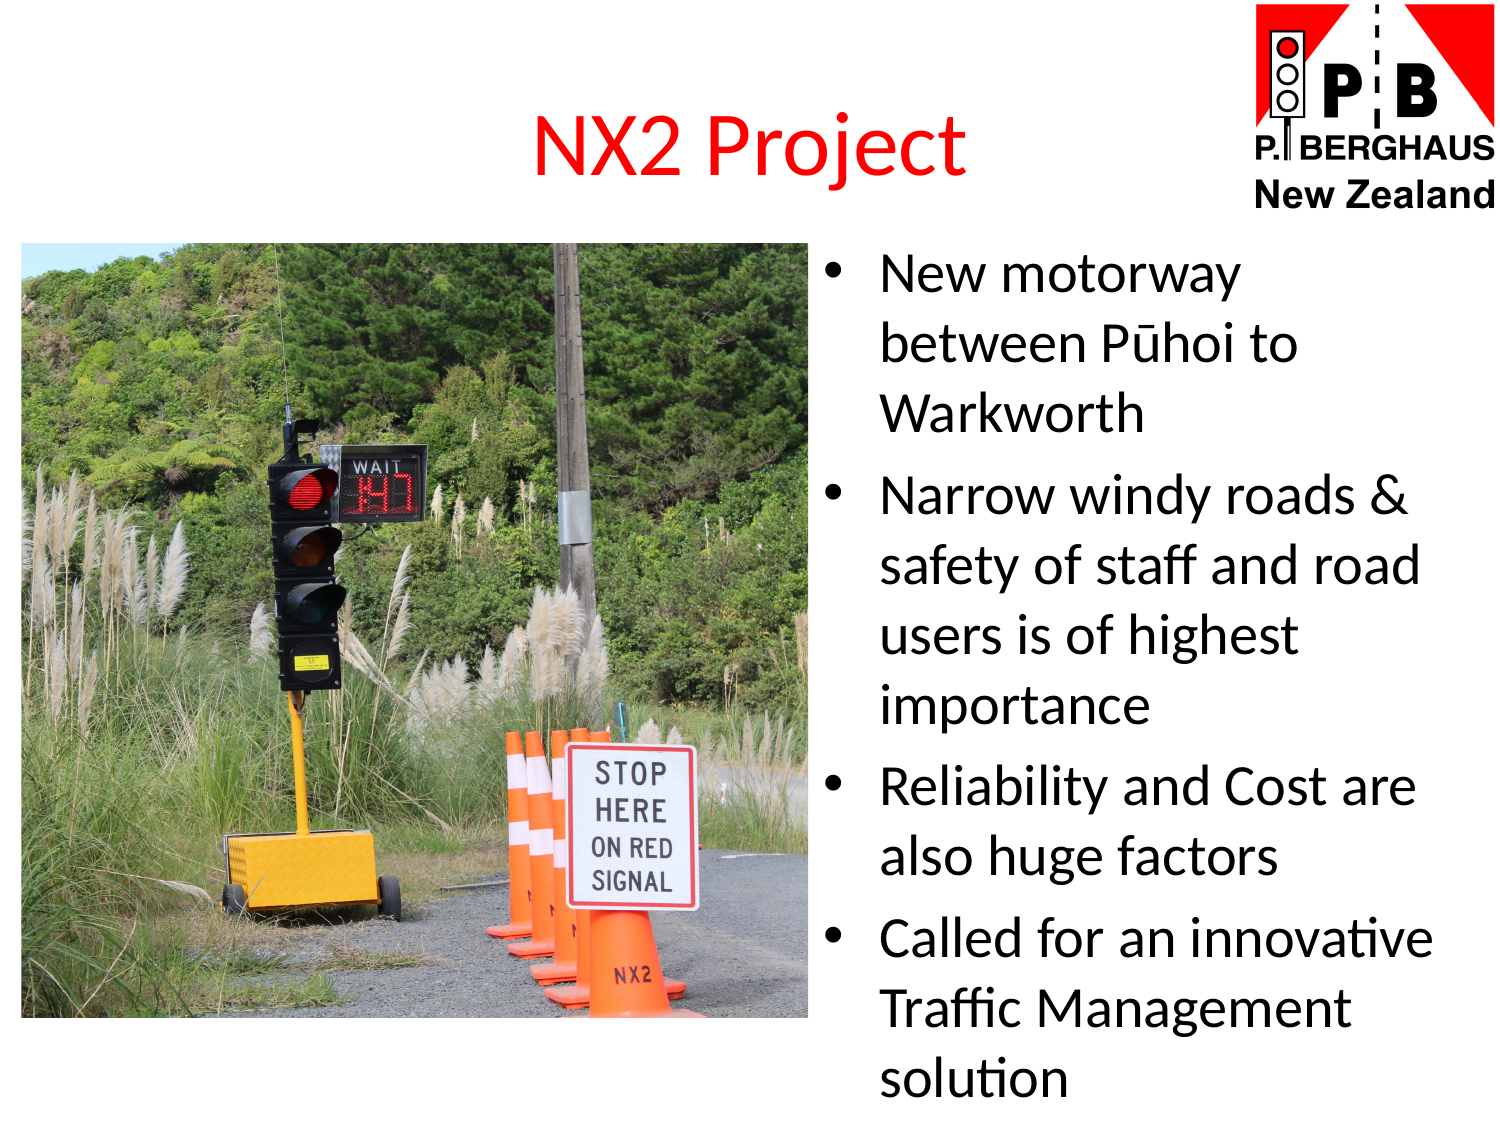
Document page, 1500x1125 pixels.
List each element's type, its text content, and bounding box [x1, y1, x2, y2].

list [21, 243, 809, 1018]
list New motorway between Pūhoi to Warkworth Narrow windy roads & safety of staff and road users is of highest importance Reliability and Cost are also huge factors Called for an innovative Traffic Management solution [808, 226, 1471, 1071]
title NX2 Project [75, 45, 1425, 233]
picture [1250, 0, 1500, 213]
